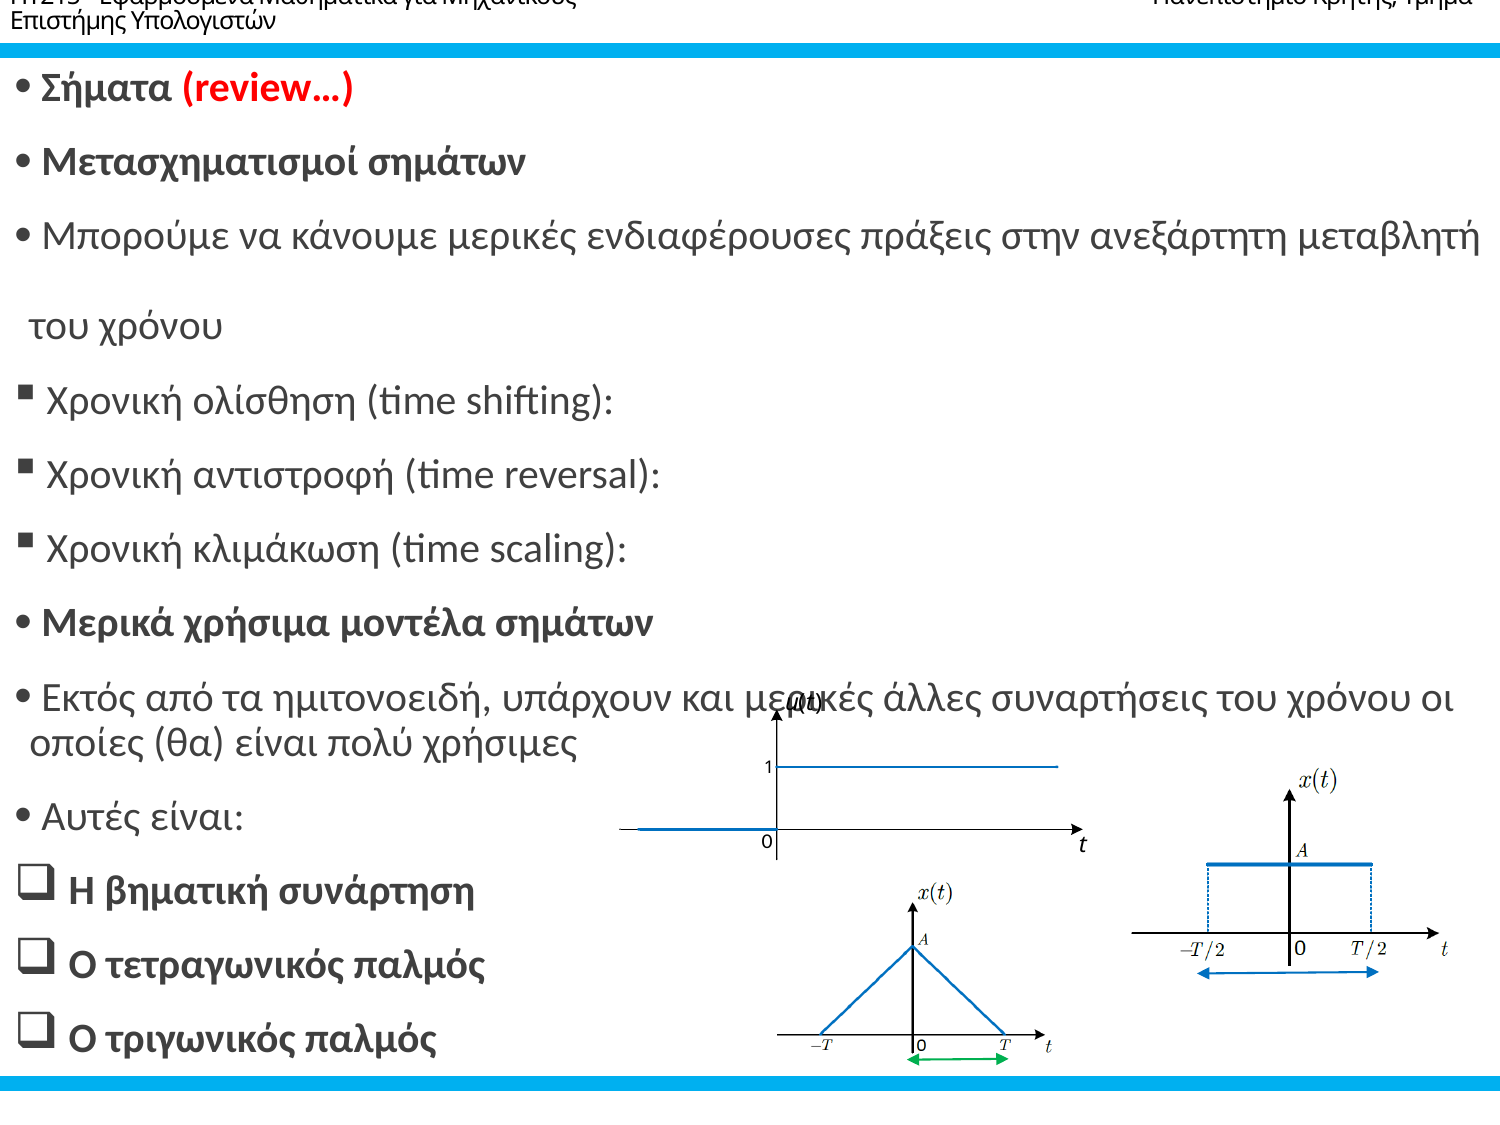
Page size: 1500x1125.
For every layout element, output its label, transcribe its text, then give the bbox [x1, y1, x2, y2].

text_box [0, 1076, 1500, 1091]
text_box HY215 - Εφαρμοσμένα Μαθηματικά για Μηχανικούς Πανεπιστήμιο Κρήτης, Τμήμα Επιστήμης Υπολογιστών [0, 0, 1500, 43]
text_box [776, 878, 1058, 1060]
picture [616, 683, 1094, 865]
picture [1122, 762, 1456, 967]
text_box [0, 43, 1500, 58]
